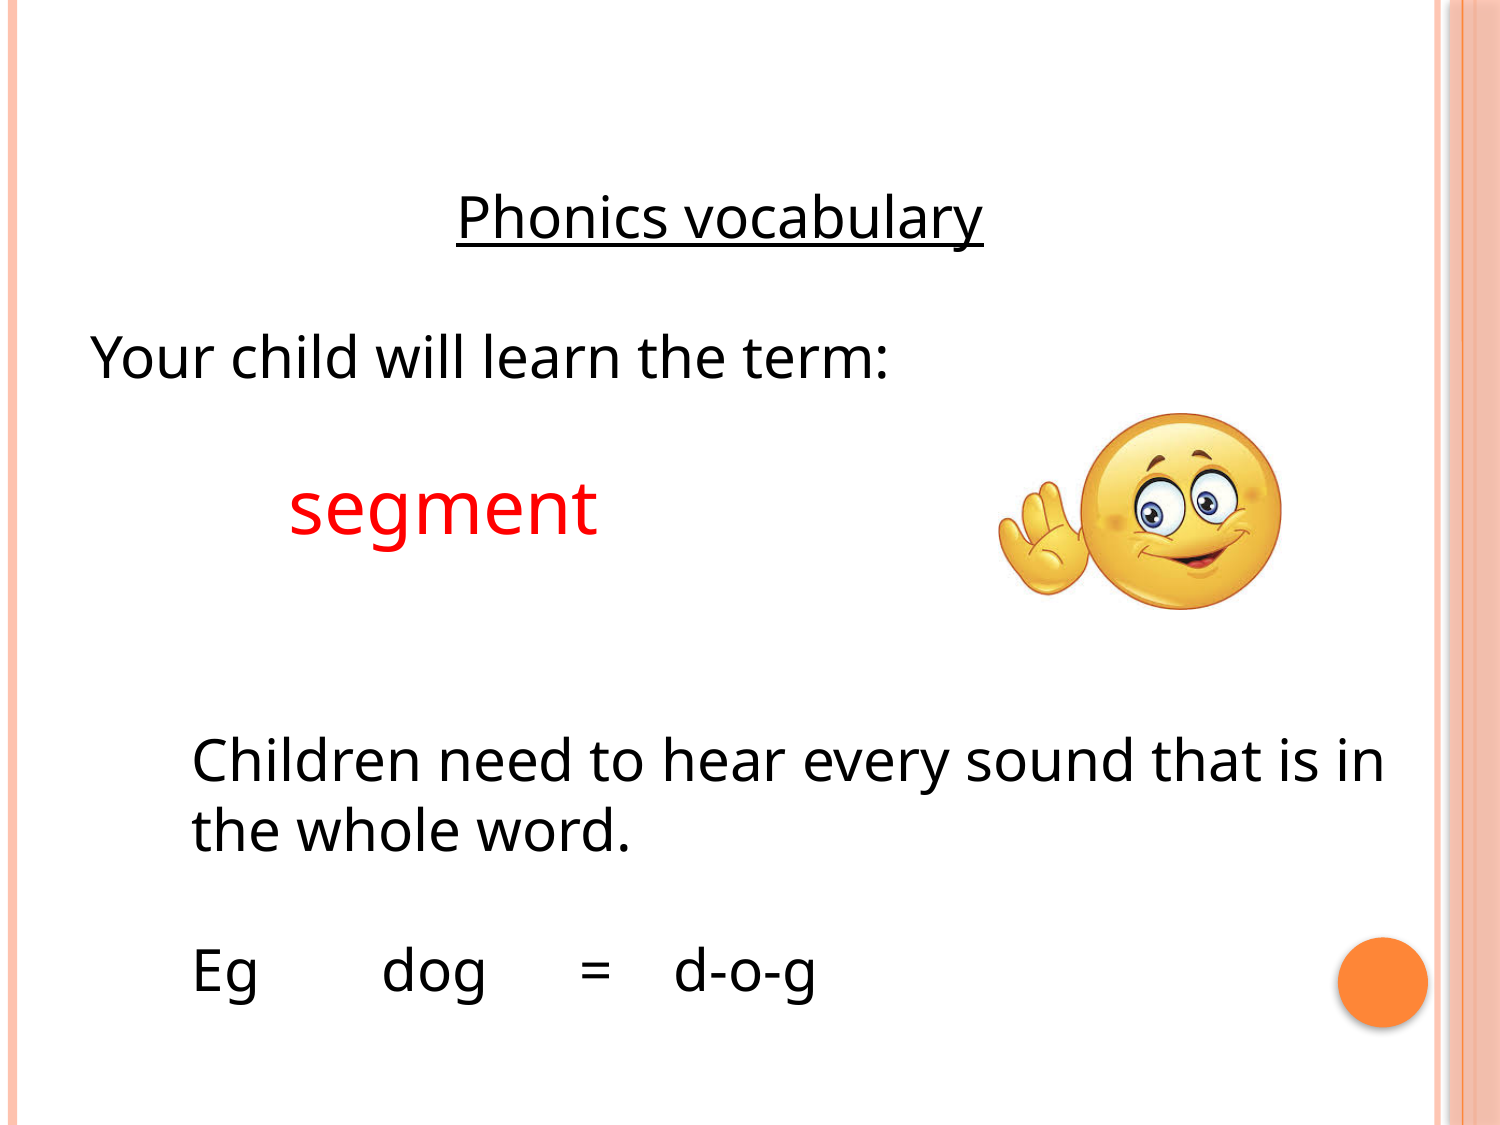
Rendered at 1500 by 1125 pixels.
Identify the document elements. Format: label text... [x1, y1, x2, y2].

text_box Phonics vocabulary Your child will learn the term: segment [75, 172, 1365, 558]
picture [997, 412, 1283, 611]
text_box Children need to hear every sound that is in the whole word. Eg dog = d-o-g [177, 715, 1417, 1011]
